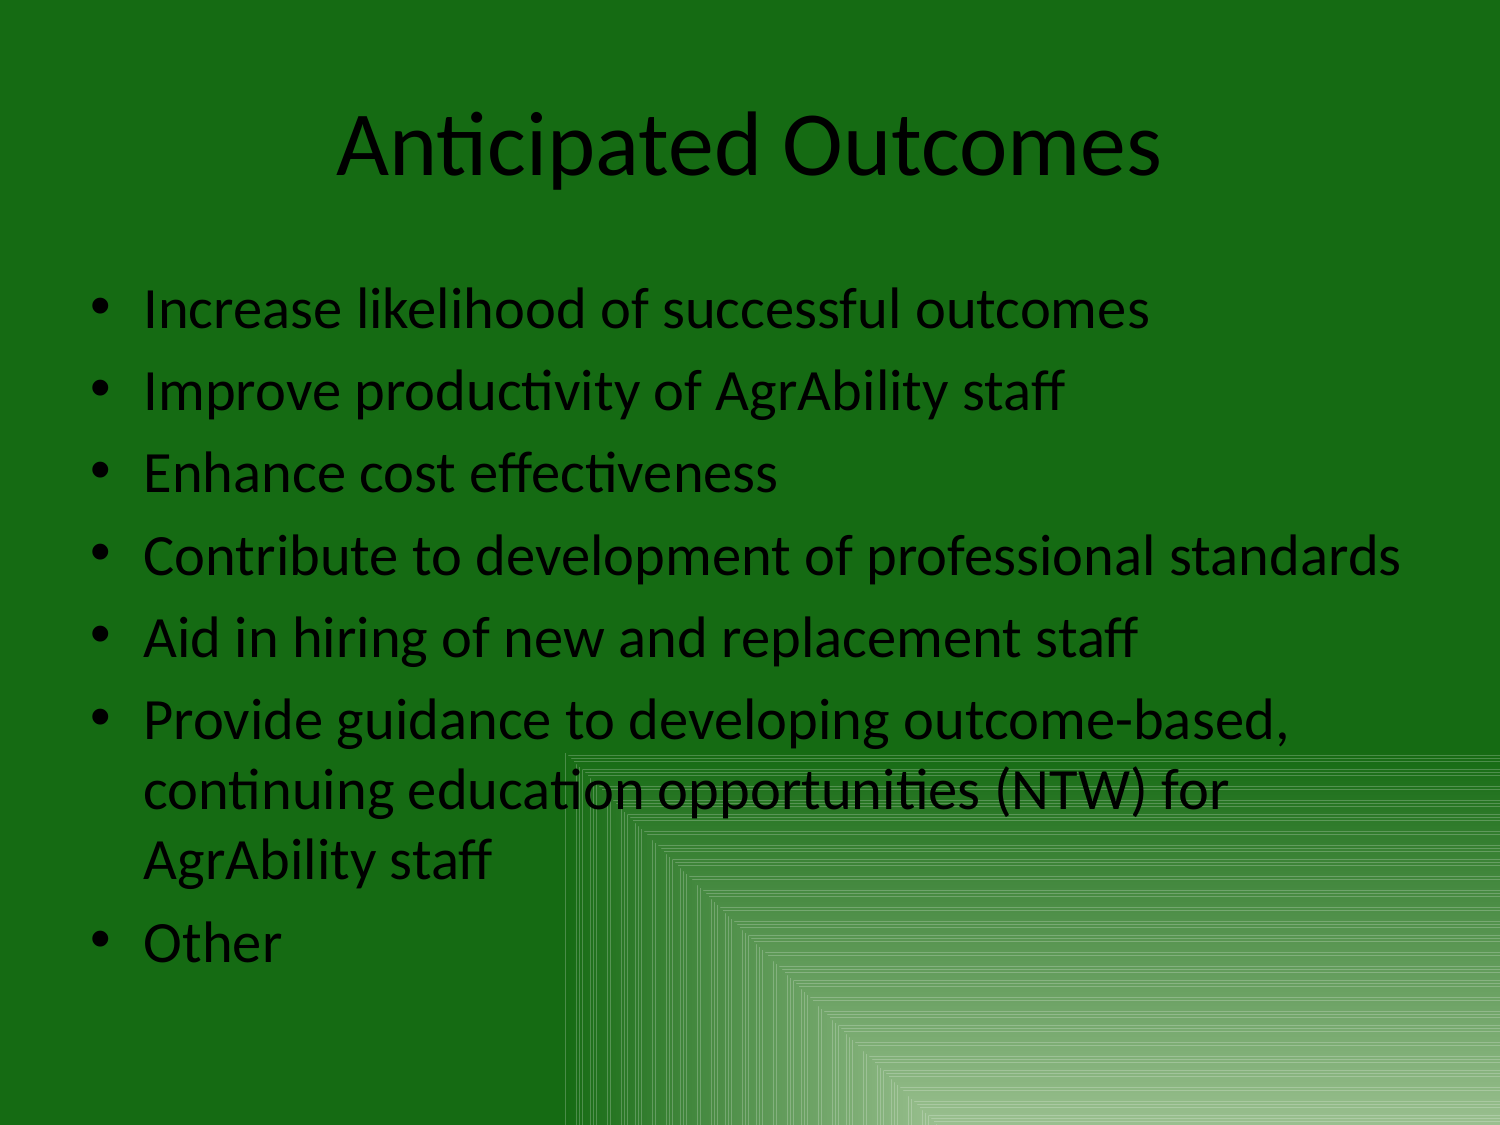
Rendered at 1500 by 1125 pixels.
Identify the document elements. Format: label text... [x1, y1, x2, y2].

list Increase likelihood of successful outcomes Improve productivity of AgrAbility staff Enhance cost effectiveness Contribute to development of professional standards Aid in hiring of new and replacement staff Provide guidance to developing outcome-based, continuing education opportunities (NTW) for AgrAbility staff Other [75, 262, 1425, 1005]
title Anticipated Outcomes [75, 45, 1425, 233]
